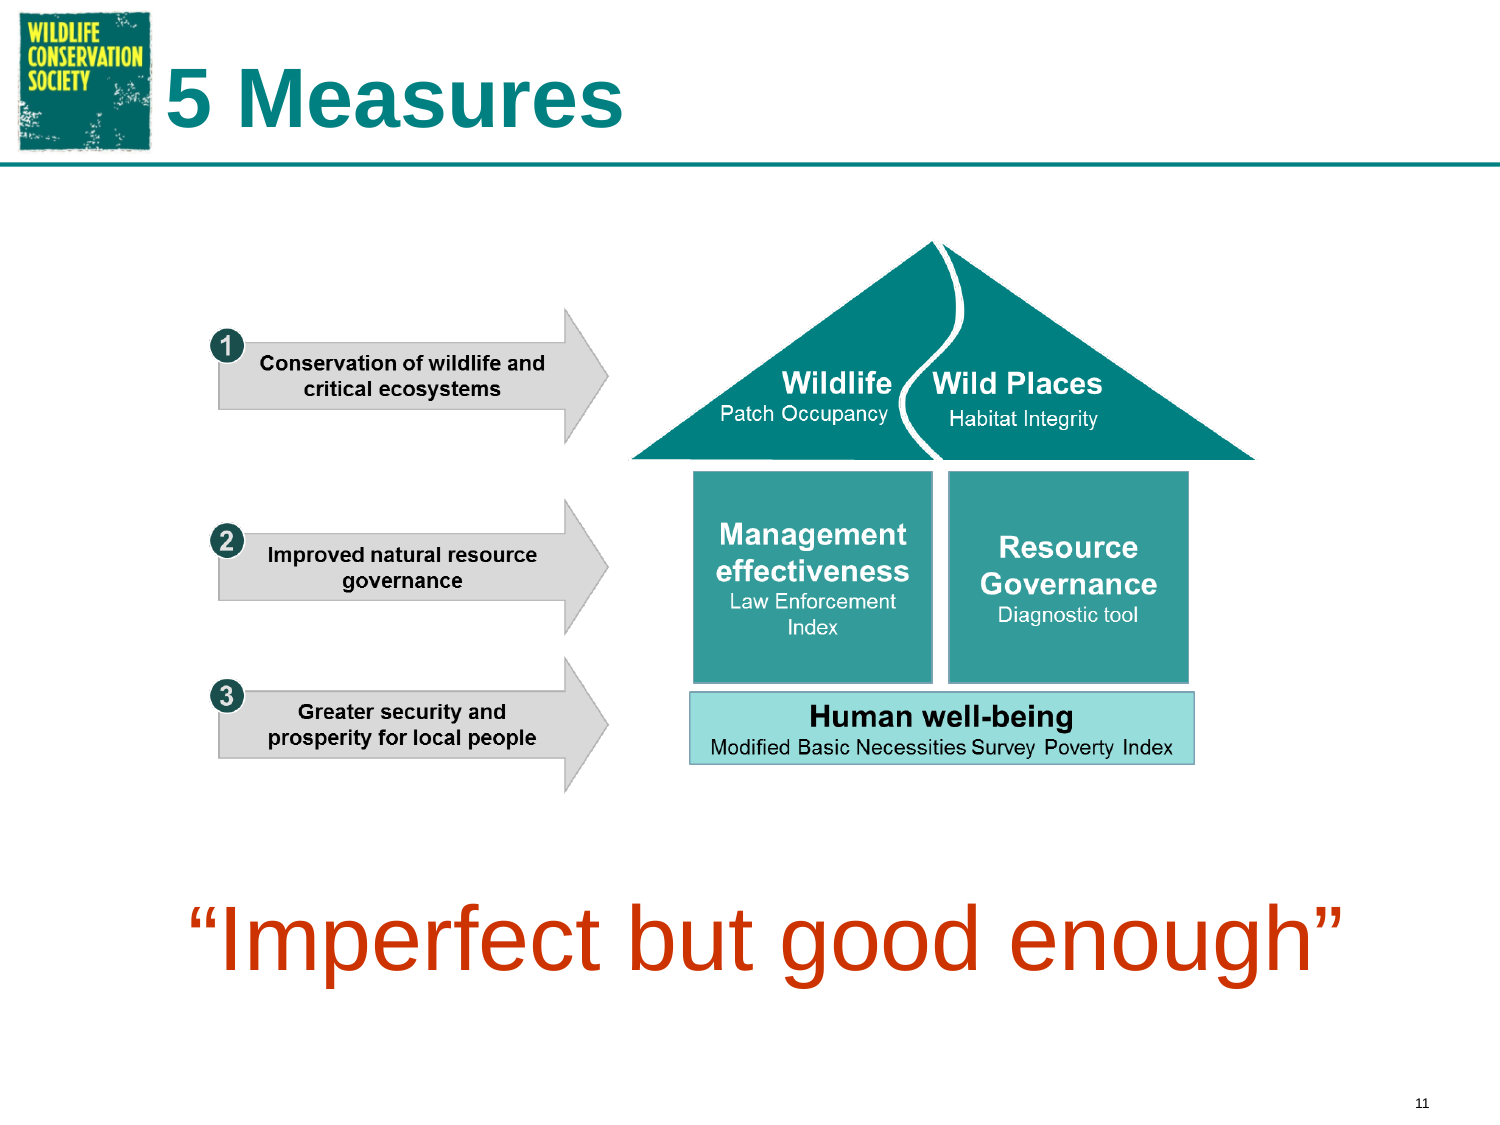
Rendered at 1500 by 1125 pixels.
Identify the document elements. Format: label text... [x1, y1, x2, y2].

picture [201, 239, 1259, 795]
picture [17, 10, 153, 154]
title 5 Measures [165, 25, 1429, 163]
text_box “Imperfect but good enough” [173, 871, 1361, 997]
